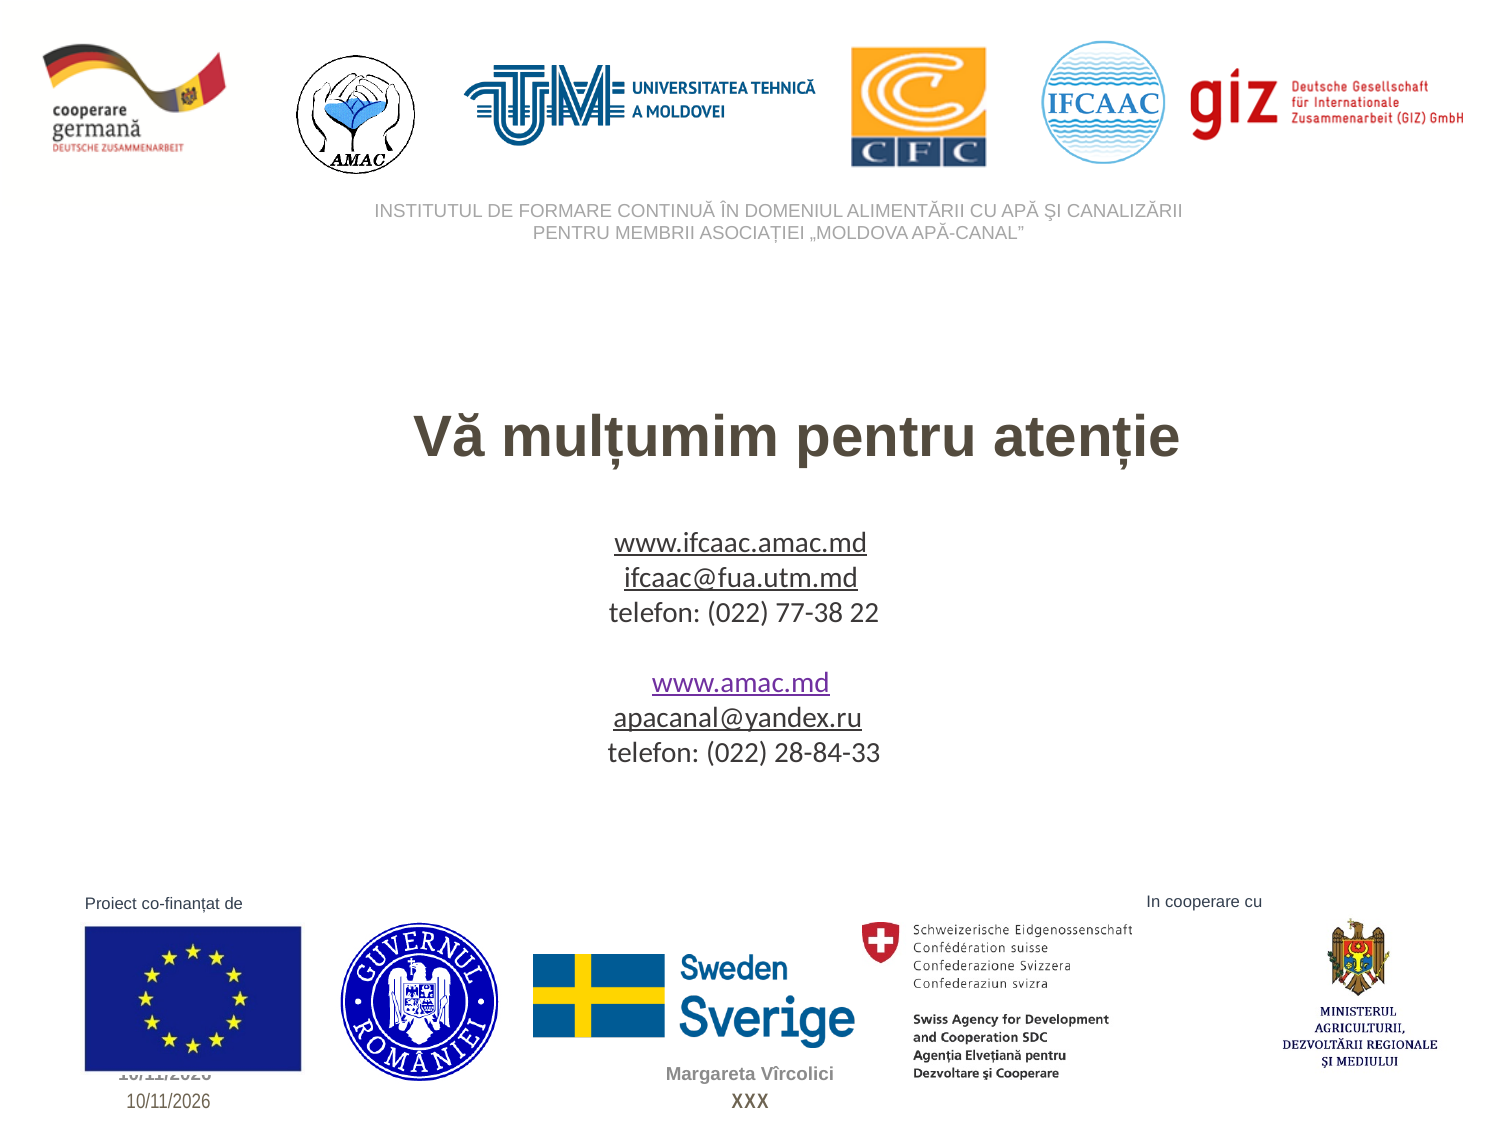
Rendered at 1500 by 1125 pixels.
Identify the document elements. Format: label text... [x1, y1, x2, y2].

text_box 06/12/2017 [111, 1079, 324, 1120]
text_box In cooperare cu [1131, 882, 1320, 918]
text_box www.ifcaac.amac.md ifcaac@fua.utm.md telefon: (022) 77-38 22 www.amac.md apacanal@yandex.ru telefon: (022) 28-84-33 [304, 516, 1184, 796]
picture [296, 55, 415, 174]
text_box Vă mulțumim pentru atenție [399, 265, 1427, 607]
text_box INSTITUTUL DE FORMARE CONTINUĂ ÎN DOMENIUL ALIMENTĂRII CU APĂ ŞI CANALIZĂRII PENTRU MEMBRII ASOCIAȚIEI „MOLDOVA APĂ-CANAL” [190, 171, 1366, 251]
picture [862, 922, 1132, 1080]
picture [80, 922, 305, 1075]
picture [2, 1, 270, 206]
picture [1179, 62, 1477, 154]
picture [335, 916, 503, 1086]
picture [533, 954, 855, 1048]
picture [1271, 908, 1448, 1085]
picture [454, 59, 821, 152]
text_box Proiect co-finanțat de [70, 885, 295, 921]
picture [1034, 32, 1172, 170]
footer Margareta Vîrcolici [503, 1042, 862, 1079]
picture [849, 37, 991, 179]
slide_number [103, 1042, 441, 1103]
text_box XXX [469, 1079, 1031, 1120]
